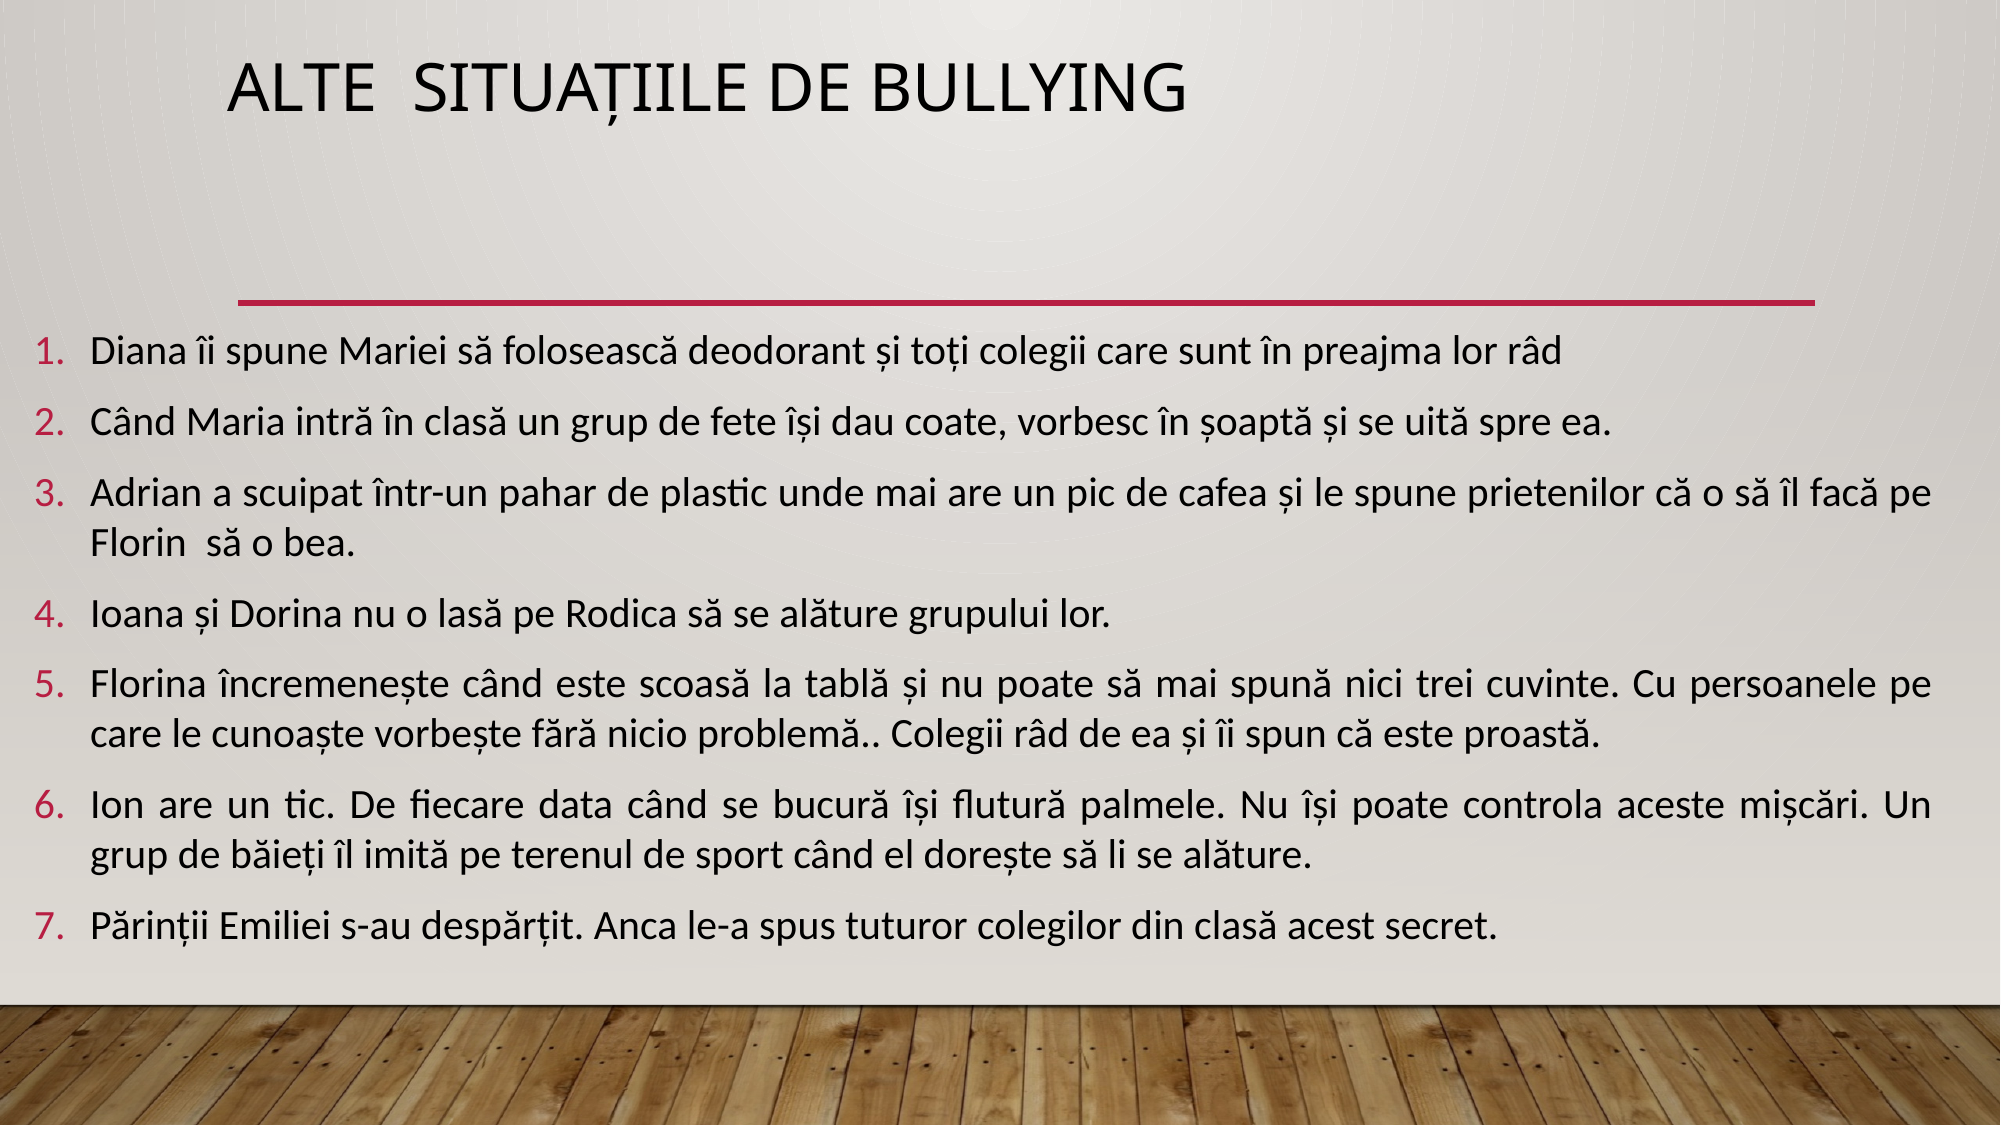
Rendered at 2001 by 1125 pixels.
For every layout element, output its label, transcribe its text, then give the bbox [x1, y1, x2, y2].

title Alte situațiile de bullying [212, 46, 1788, 219]
picture [0, 1005, 2000, 1125]
list Diana îi spune Mariei să folosească deodorant și toți colegii care sunt în preajma lor râd Când Maria intră în clasă un grup de fete își dau coate, vorbesc în șoaptă și se uită spre ea. Adrian a scuipat într-un pahar de plastic unde mai are un pic de cafea și le spune prietenilor că o să îl facă pe Florin să o bea. Ioana și Dorina nu o lasă pe Rodica să se alăture grupului lor. Florina încremenește când este scoasă la tablă și nu poate să mai spună nici trei cuvinte. Cu persoanele pe care le cunoaște vorbește fără nicio problemă.. Colegii râd de ea și îi spun că este proastă. Ion are un tic. De fiecare data când se bucură își flutură palmele. Nu își poate controla aceste mișcări. Un grup de băieți îl imită pe terenul de sport când el dorește să li se alăture. Părinții Emiliei s-au despărțit. Anca le-a spus tuturor colegilor din clasă acest secret. [19, 315, 1949, 1047]
